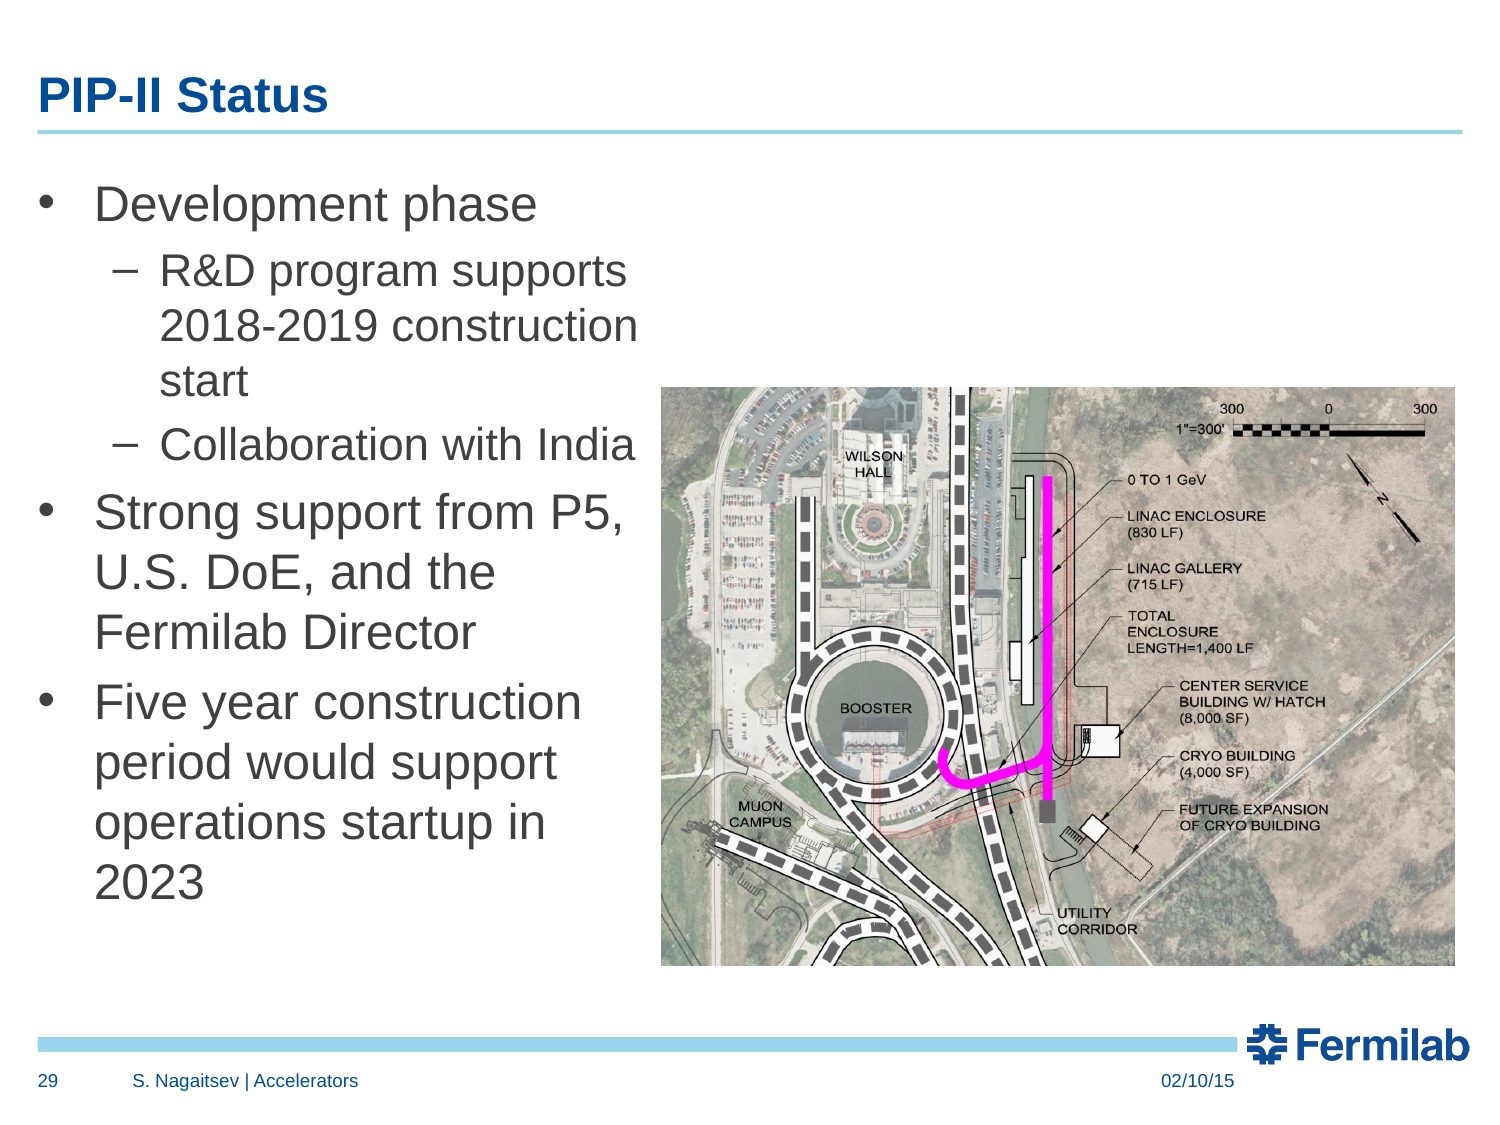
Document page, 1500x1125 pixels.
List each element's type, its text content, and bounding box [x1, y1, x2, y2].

slide_number 29 [37, 1068, 111, 1109]
title PIP-II Status [37, 17, 1463, 123]
picture [0, 0, 1500, 1125]
list Development phase R&D program supports 2018-2019 construction start Collaboration with India Strong support from P5, U.S. DoE, and the Fermilab Director Five year construction period would support operations startup in 2023 [37, 171, 663, 990]
footer S. Nagaitsev | Accelerators [132, 1068, 1014, 1109]
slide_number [1058, 1068, 1235, 1109]
